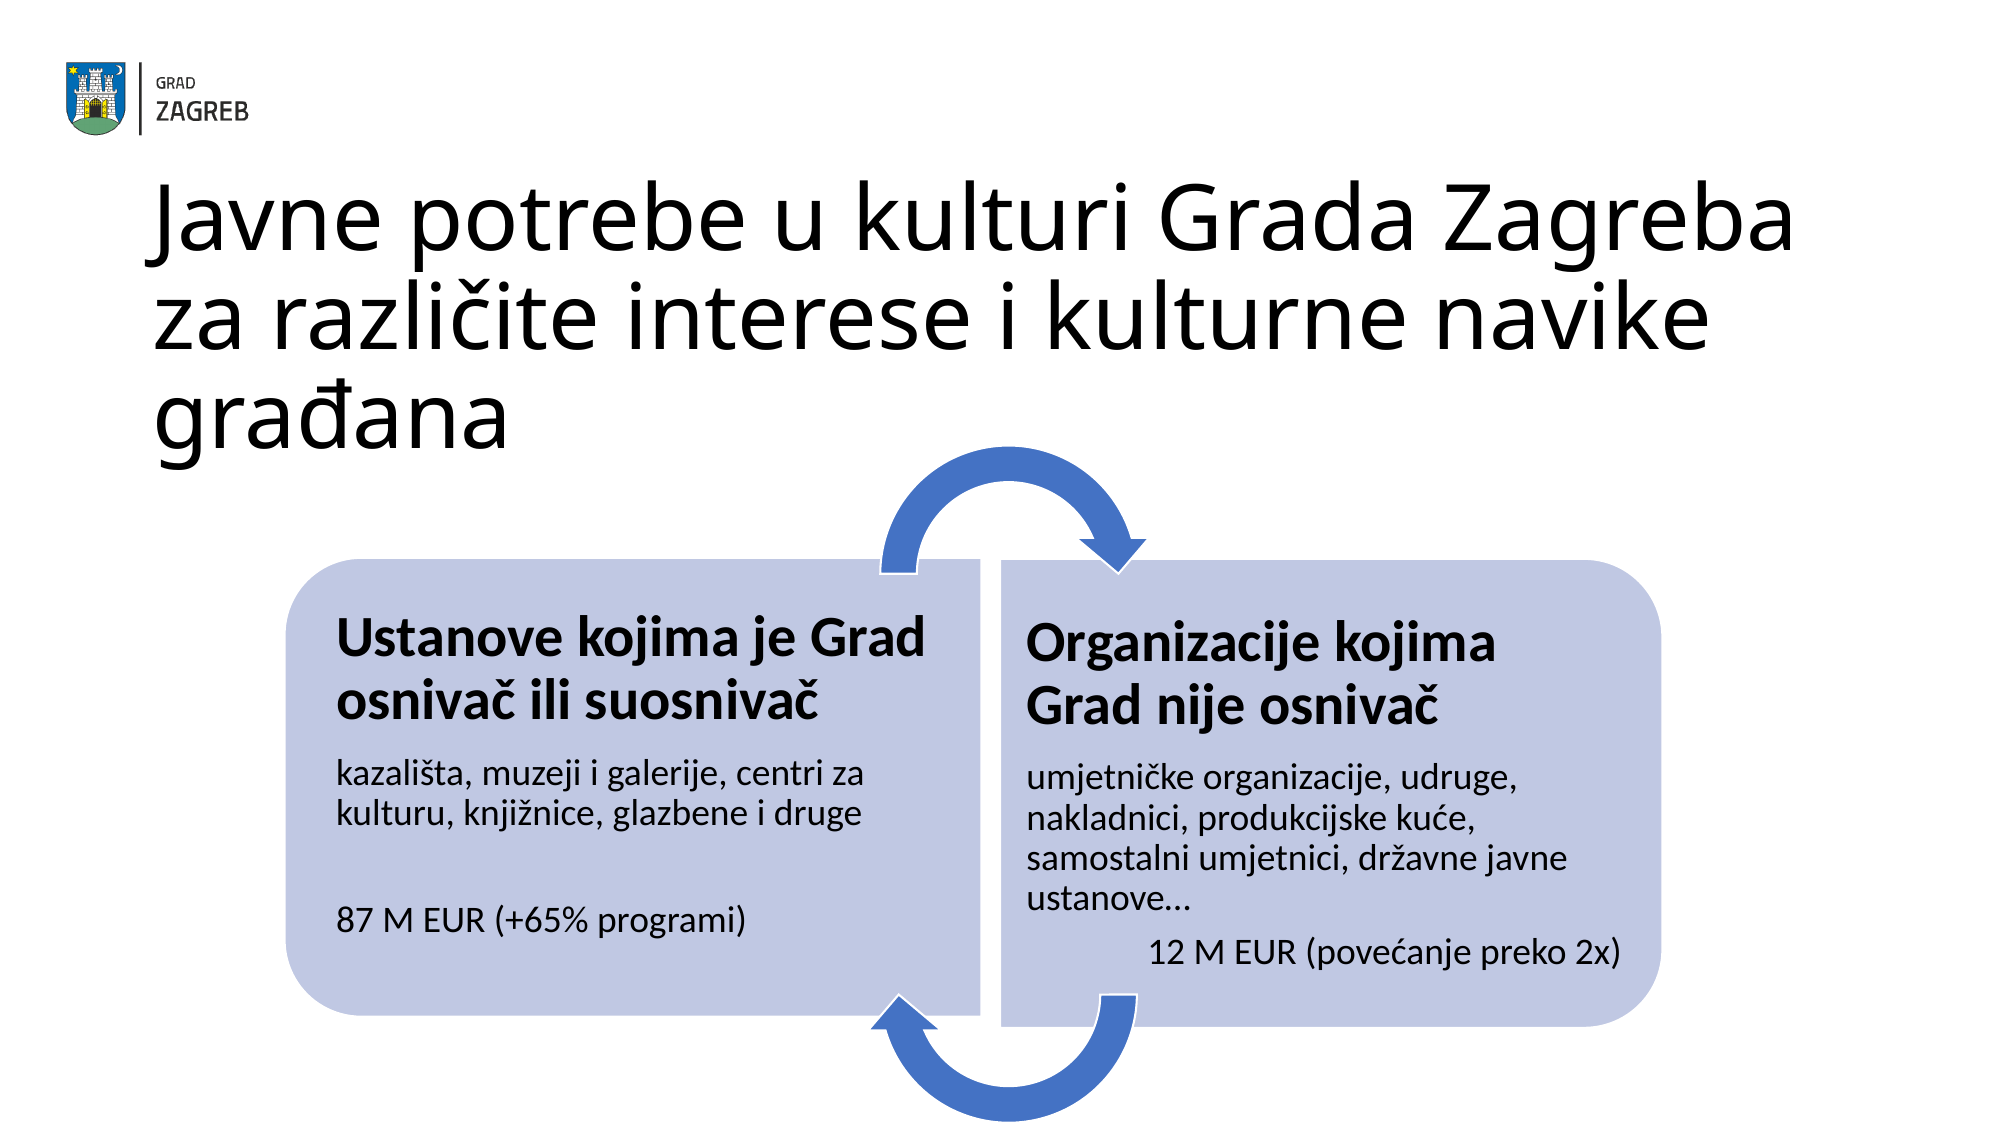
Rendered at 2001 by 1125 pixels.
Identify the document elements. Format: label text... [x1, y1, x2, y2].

picture [48, 44, 266, 153]
title Javne potrebe u kulturi Grada Zagreba za različite interese i kulturne navike građana [137, 210, 1863, 427]
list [137, 427, 1863, 1125]
